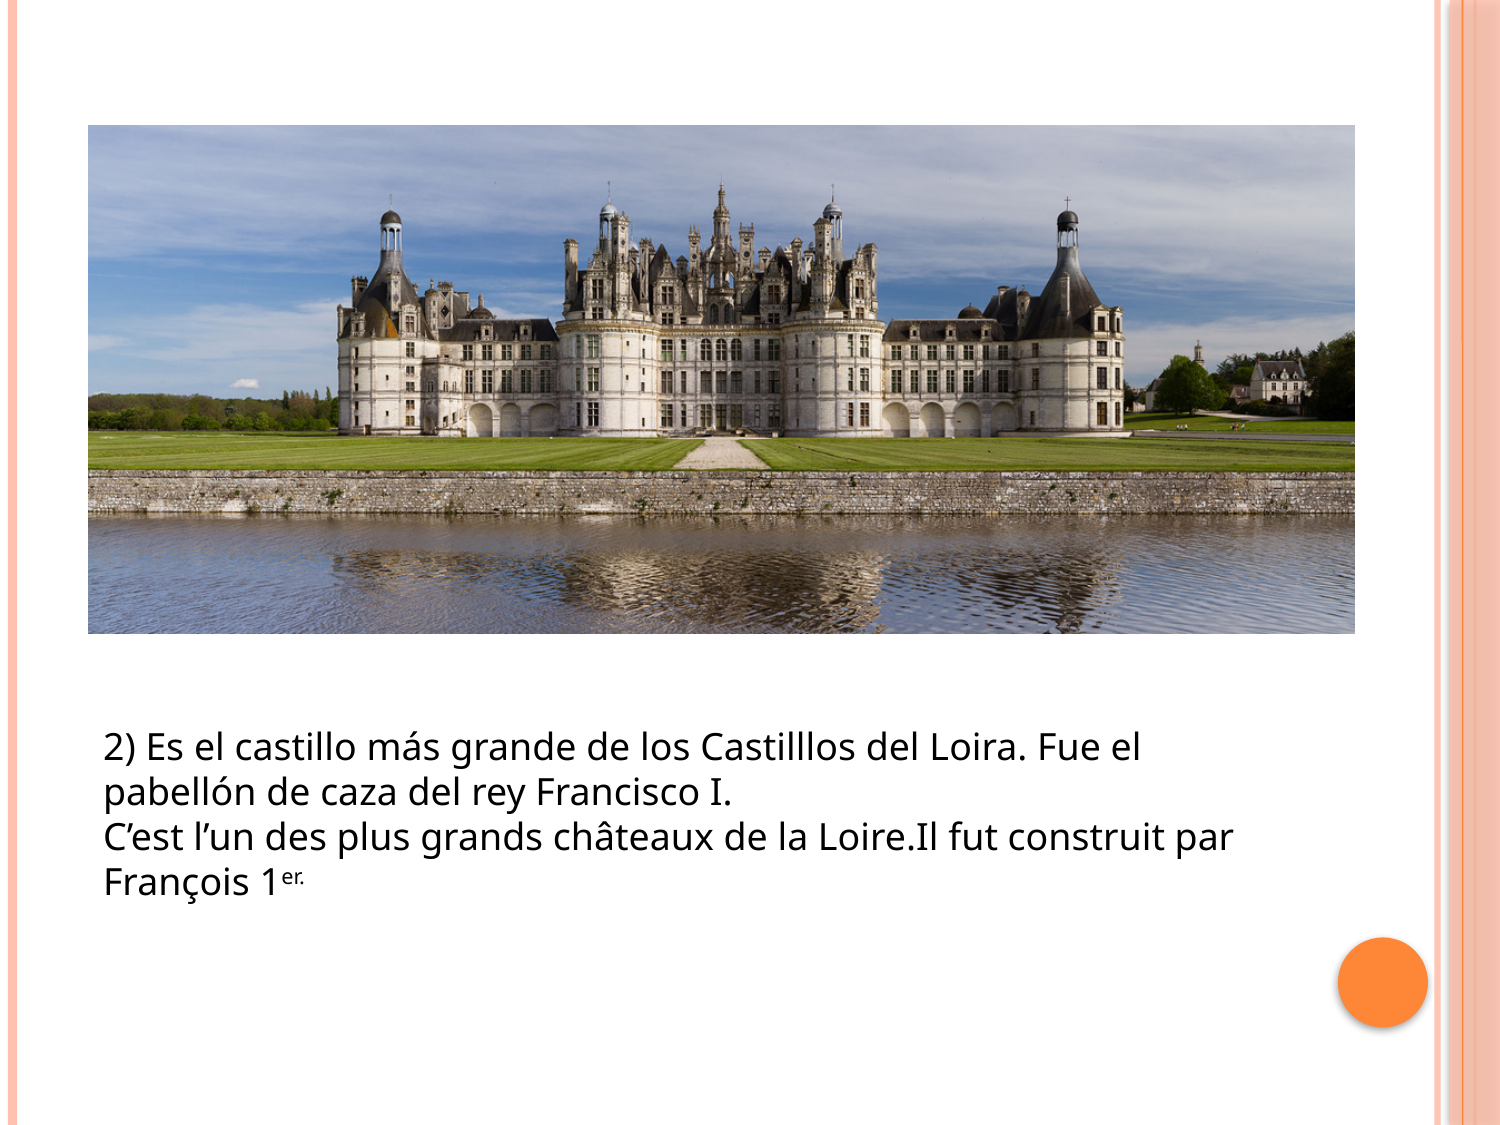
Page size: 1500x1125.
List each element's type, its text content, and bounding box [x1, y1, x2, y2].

picture [87, 124, 1355, 634]
text_box 2) Es el castillo más grande de los Castilllos del Loira. Fue el pabellón de caza del rey Francisco I. C’est l’un des plus grands châteaux de la Loire.Il fut construit par François 1er. [88, 715, 1306, 956]
